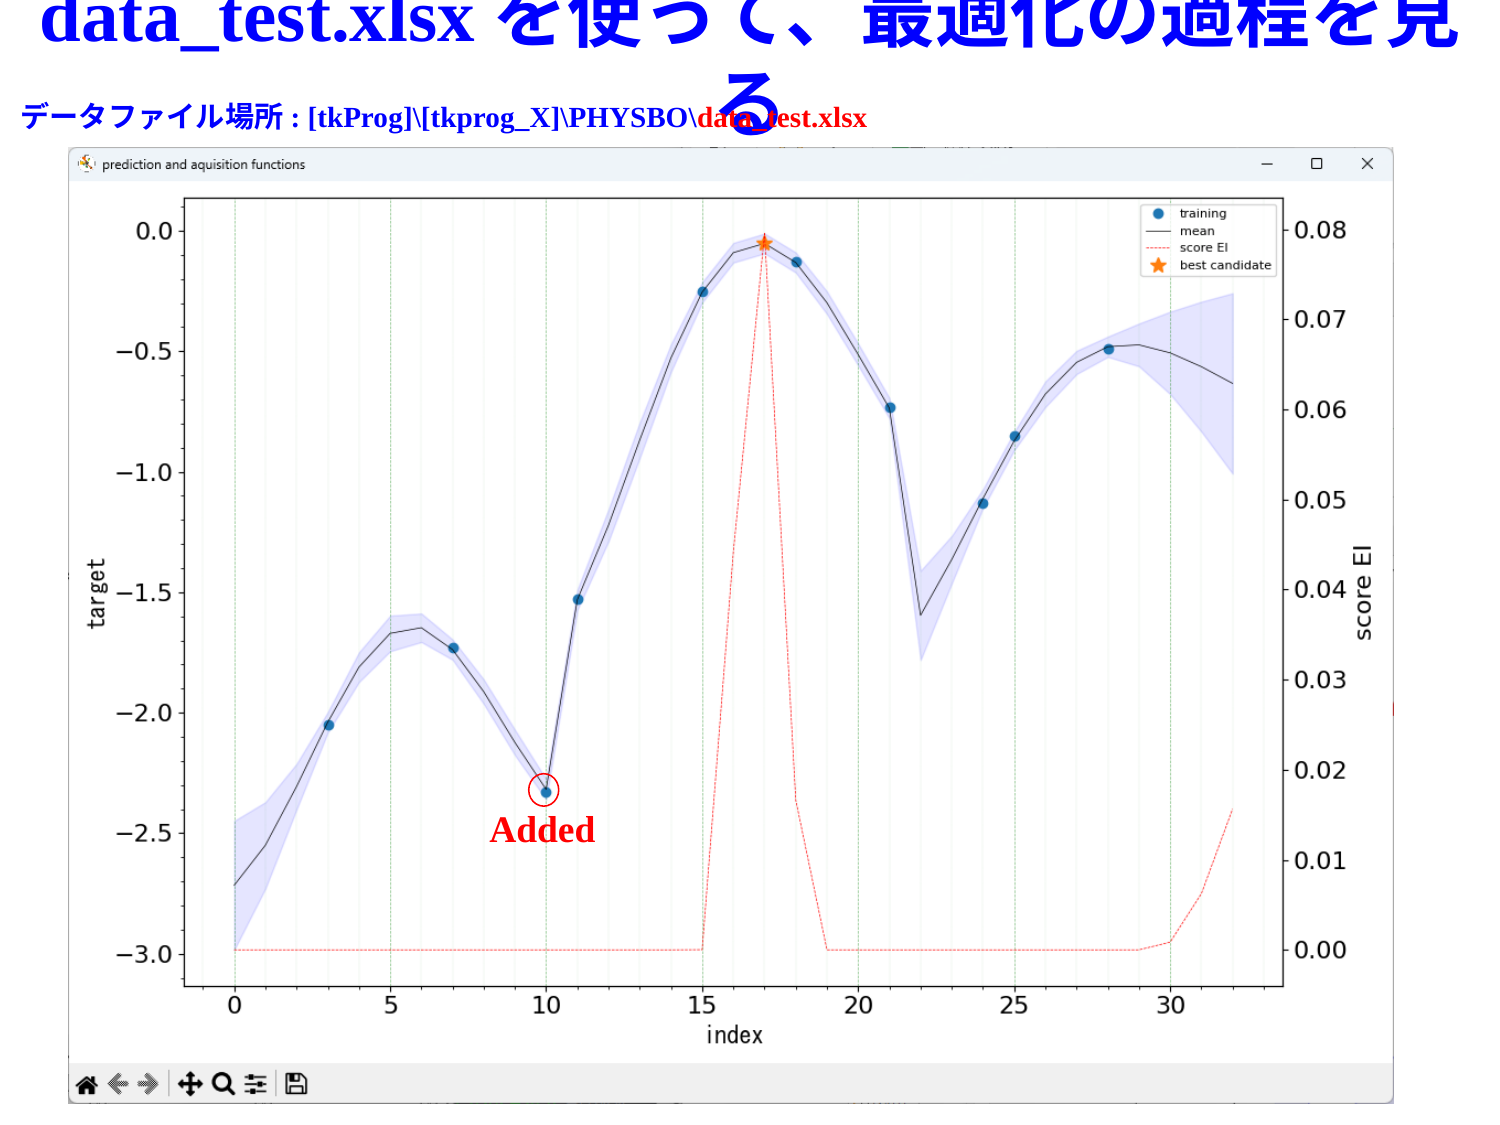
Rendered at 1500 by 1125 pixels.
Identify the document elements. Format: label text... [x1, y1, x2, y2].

picture [68, 146, 1394, 1105]
text_box データファイル場所: [tkProg]\[tkprog_X]\PHYSBO\data_test.xlsx [5, 91, 1483, 176]
title data_test.xlsxを使って、最適化の過程を見る [0, 0, 1500, 113]
